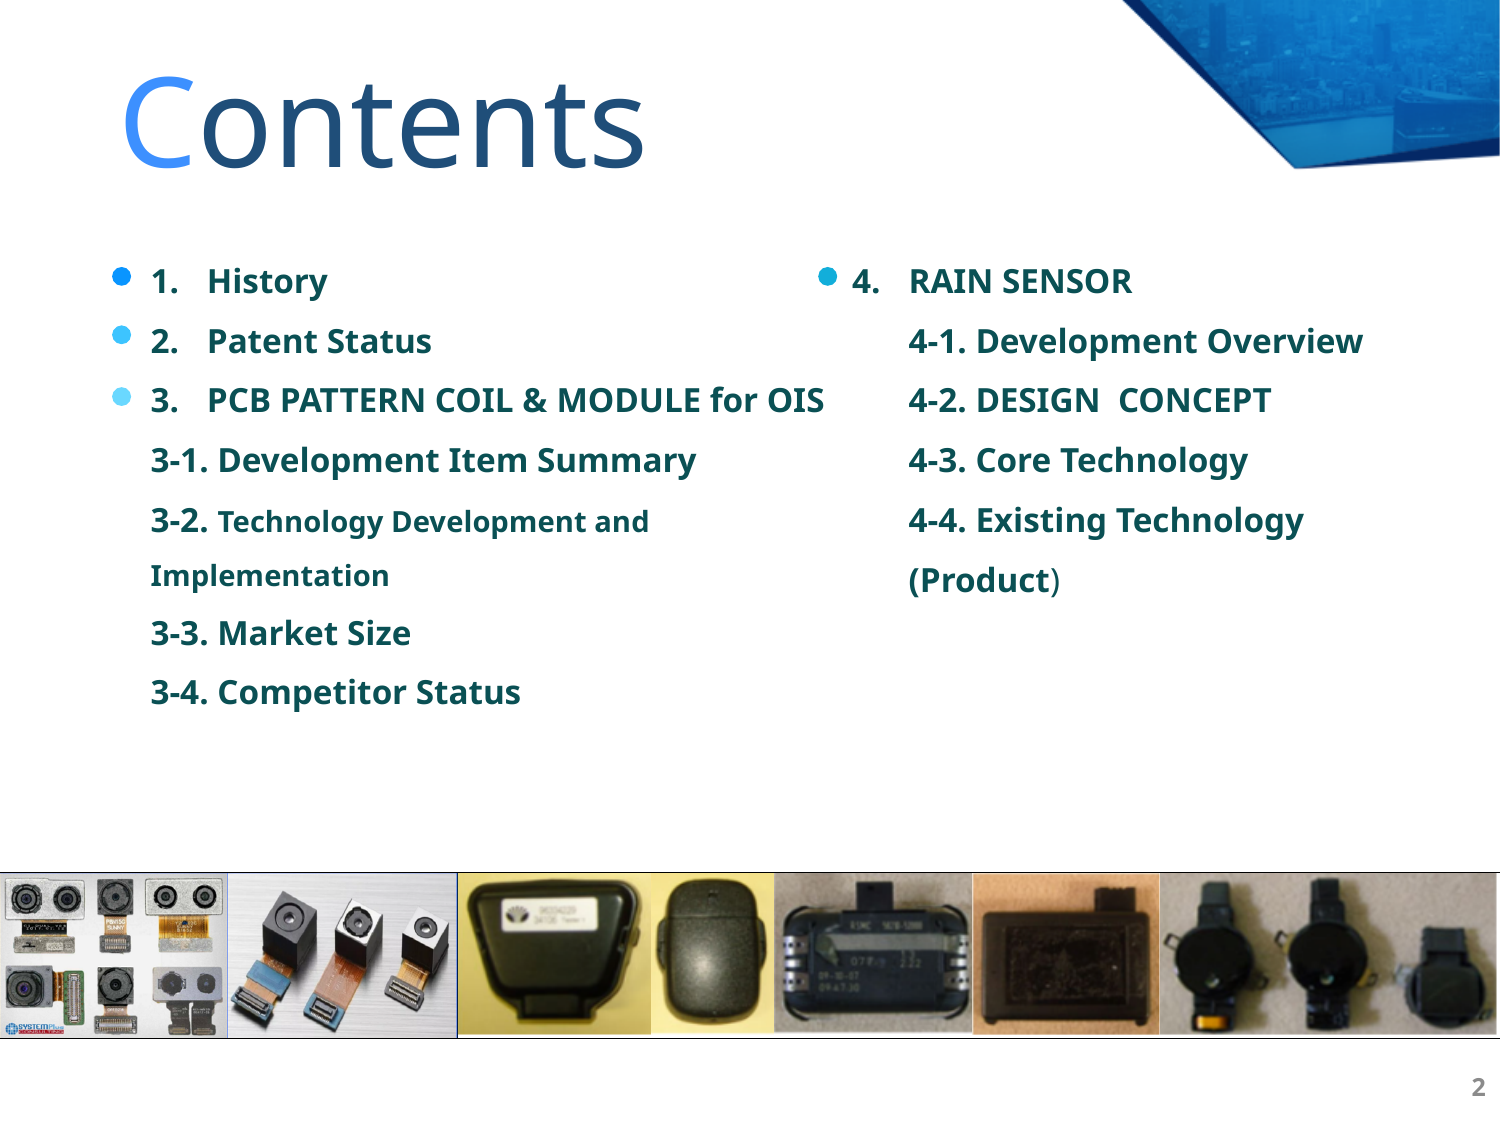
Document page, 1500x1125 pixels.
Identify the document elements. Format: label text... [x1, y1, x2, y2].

text_box [111, 265, 133, 287]
text_box [111, 386, 133, 408]
text_box Contents [0, 35, 796, 201]
text_box RAIN SENSOR 4-1. Development Overview 4-2. DESIGN CONCEPT 4-3. Core Technology 4-4. Existing Technology (Product) [837, 232, 1459, 607]
text_box [817, 265, 837, 287]
slide_number 2 [1163, 1058, 1500, 1119]
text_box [0, 873, 1500, 1038]
picture [1021, 0, 1500, 268]
text_box [111, 324, 133, 346]
text_box History Patent Status PCB PATTERN COIL & MODULE for OIS 3-1. Development Item Summary 3-2. Technology Development and Implementation 3-3. Market Size 3-4. Competitor Status [135, 232, 879, 719]
